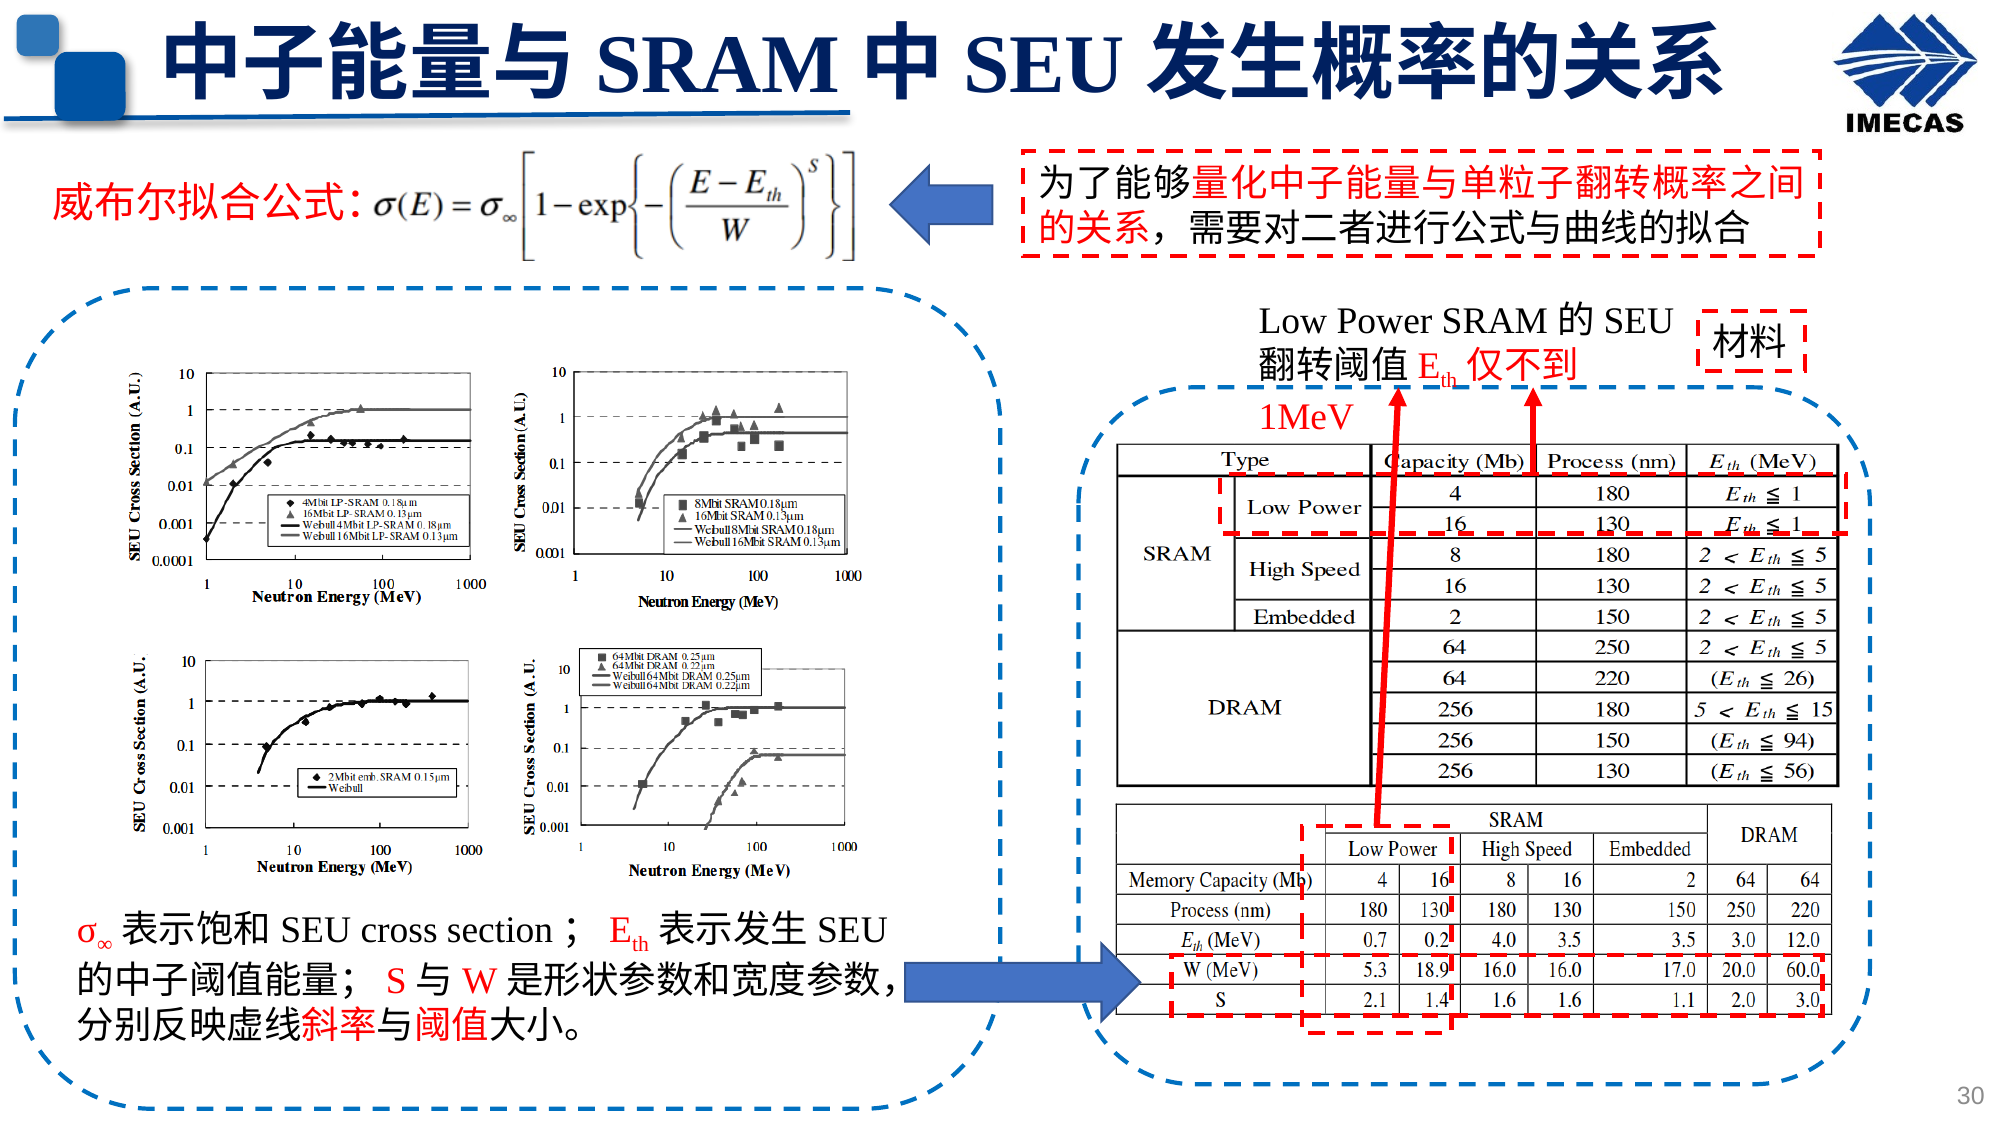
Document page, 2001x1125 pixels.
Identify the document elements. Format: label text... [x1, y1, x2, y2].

text_box 30 [1549, 1065, 2000, 1125]
text_box [1301, 1028, 1453, 1034]
text_box 材料 [1697, 310, 1806, 372]
text_box 中子能量与SRAM中SEU发生概率的关系 [144, 1, 2000, 116]
text_box [13, 287, 1002, 1110]
picture [1832, 12, 1978, 138]
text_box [124, 112, 851, 119]
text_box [3, 112, 18, 119]
text_box [1077, 386, 1243, 961]
text_box [1082, 386, 1871, 1086]
text_box 威布尔拟合公式： [37, 168, 363, 234]
picture [93, 360, 890, 888]
text_box [904, 941, 1108, 1024]
picture [363, 144, 859, 261]
text_box 为了能够量化中子能量与单粒子翻转概率之间的关系，需要对二者进行公式与曲线的拟合 [1022, 150, 1821, 257]
text_box Low Power SRAM的SEU翻转阈值Eth仅不到1MeV [1243, 288, 1698, 434]
text_box σ∞表示饱和SEU cross section；Eth表示发生SEU的中子阈值能量；S与W是形状参数和宽度参数，分别反映虚线斜率与阈值大小。 [62, 897, 923, 1054]
text_box [888, 163, 994, 246]
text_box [18, 16, 124, 119]
picture [1108, 434, 1847, 1028]
